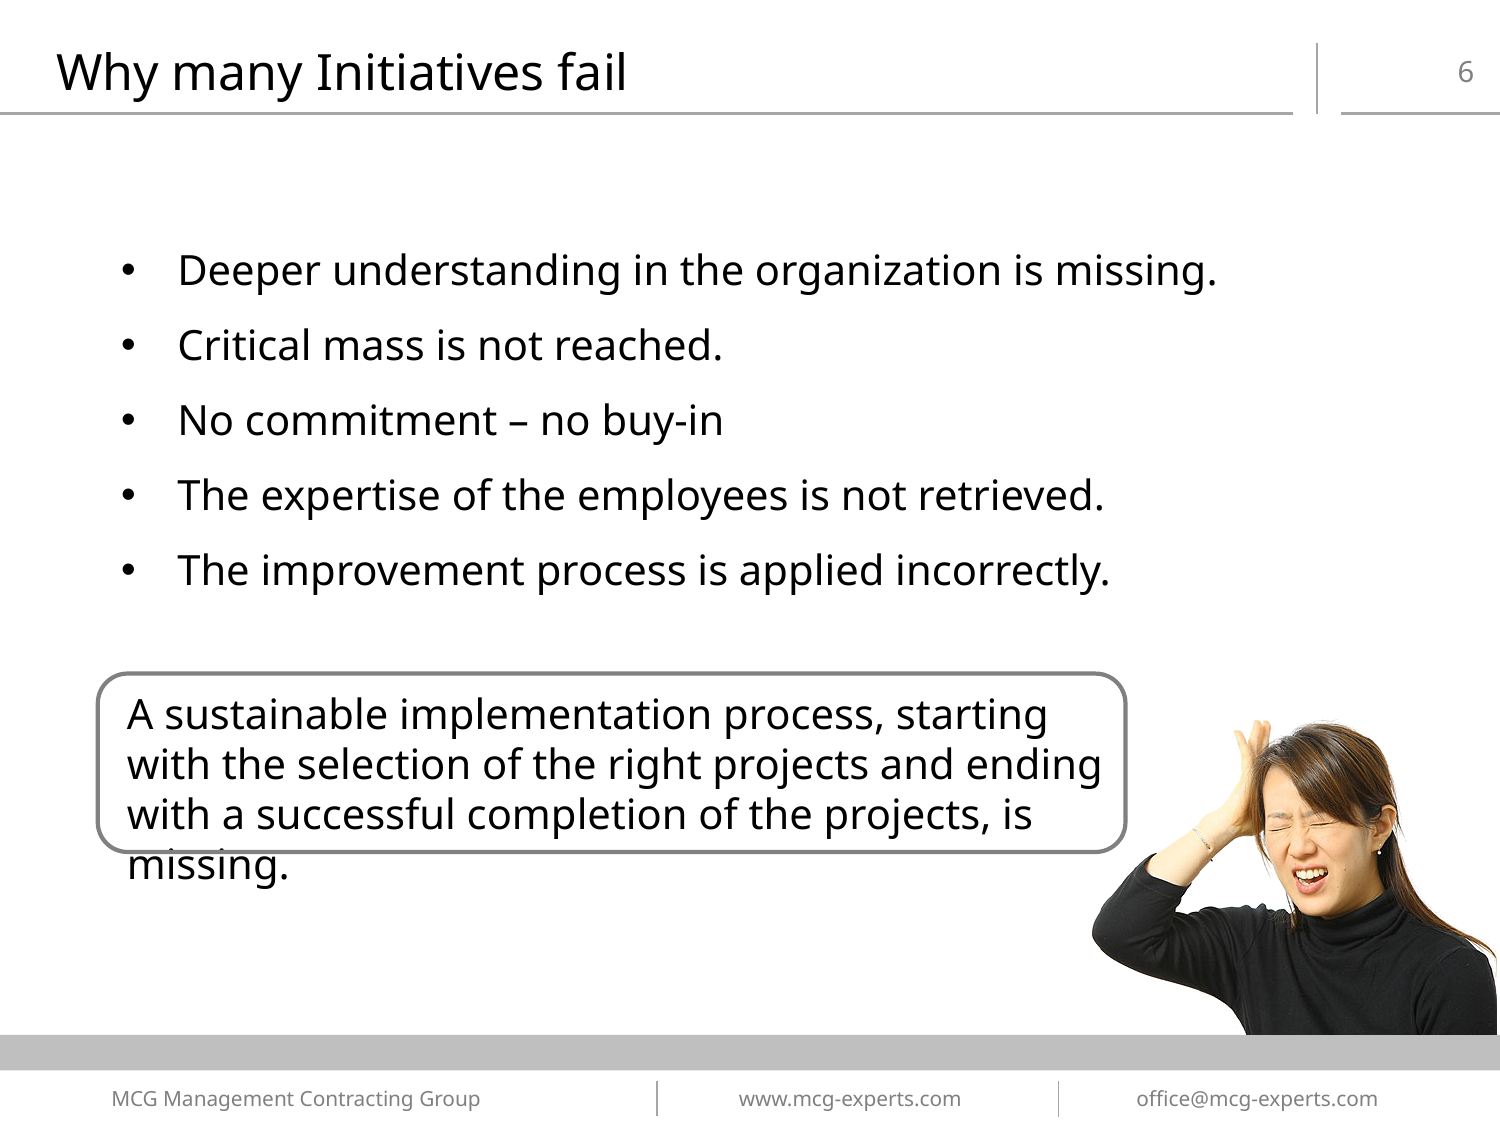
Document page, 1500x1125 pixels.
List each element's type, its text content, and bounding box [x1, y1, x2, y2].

picture [903, 639, 1497, 1036]
list Why many Initiatives fail [41, 30, 1258, 111]
text_box [95, 671, 898, 855]
text_box Deeper understanding in the organization is missing. Critical mass is not reached. No commitment – no buy-in The expertise of the employees is not retrieved. The improvement process is applied incorrectly. [106, 236, 1465, 679]
text_box A sustainable implementation process, starting with the selection of the right projects and ending with a successful completion of the projects, is missing. [112, 851, 898, 896]
